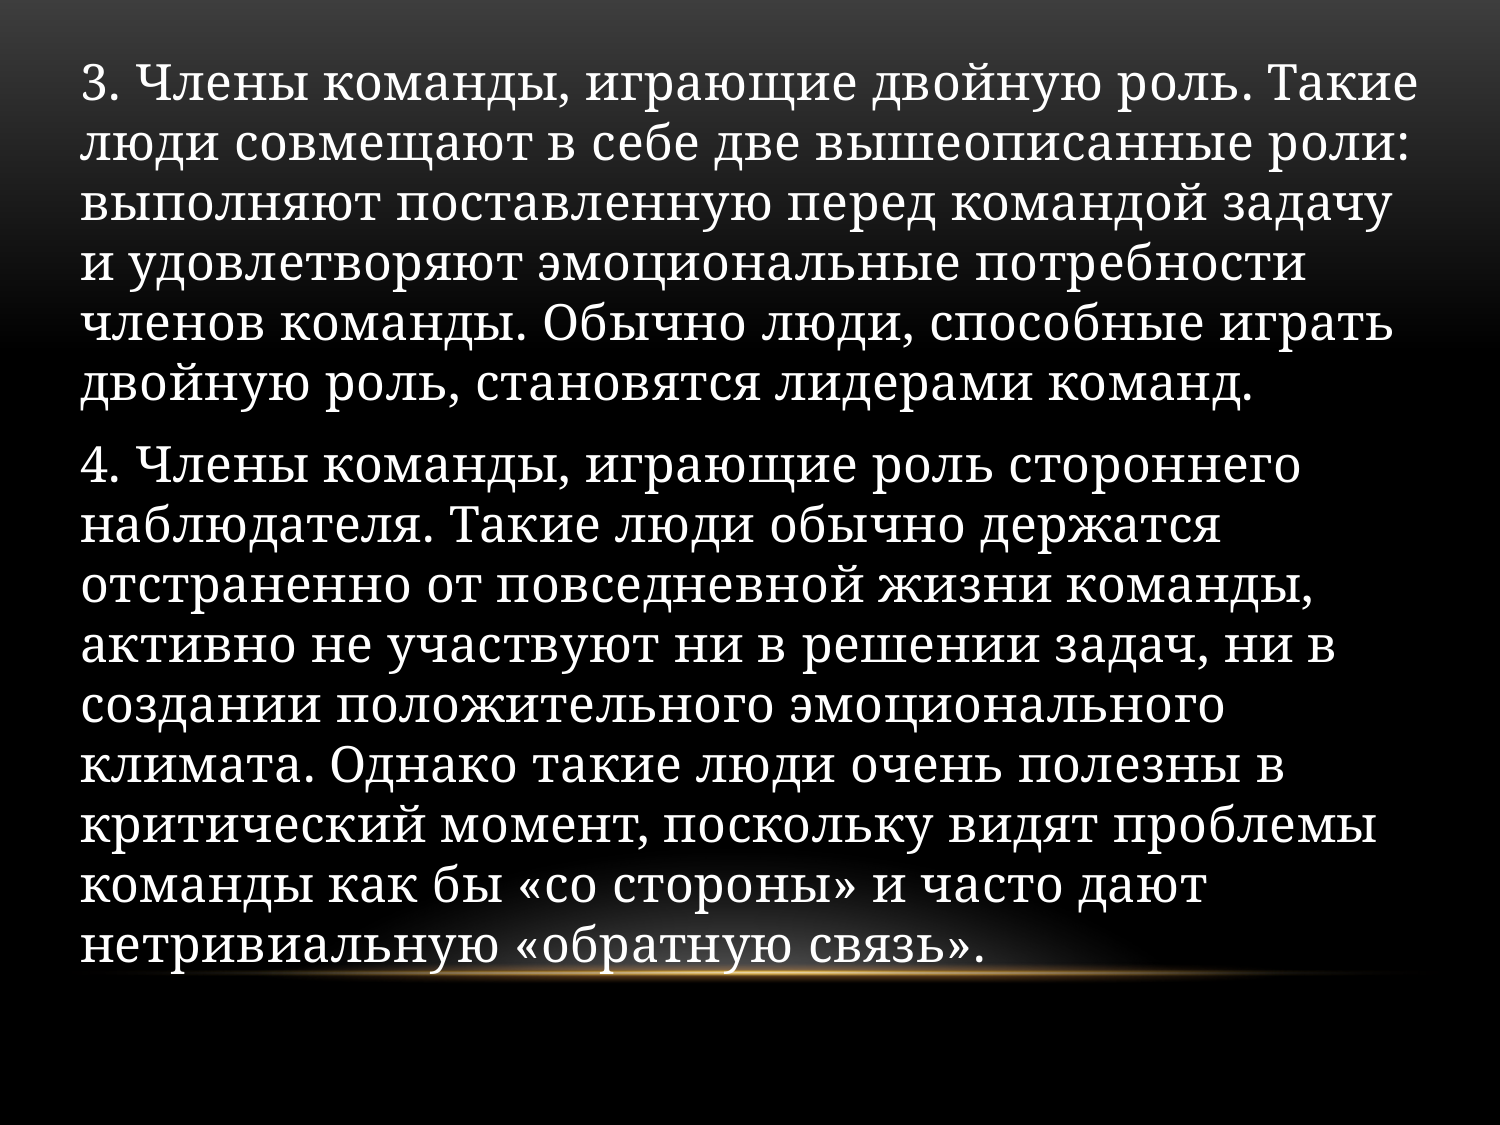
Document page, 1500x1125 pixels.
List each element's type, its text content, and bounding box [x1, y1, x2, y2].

picture [0, 0, 1500, 1125]
list 3. Члены команды, играющие двойную роль. Такие люди совмещают в себе две вышеописанные роли: выполняют поставленную перед командой задачу и удовлетворяют эмоциональные потребности членов команды. Обычно люди, способные играть двойную роль, становятся лидерами команд. 4. Члены команды, играющие роль стороннего наблюдателя. Такие люди обычно держатся отстраненно от повседневной жизни команды, активно не участвуют ни в решении задач, ни в создании положительного эмоционального климата. Однако такие люди очень полезны в критический момент, поскольку видят проблемы команды как бы «со стороны» и часто дают нетривиальную «обратную связь». [64, 42, 1459, 870]
